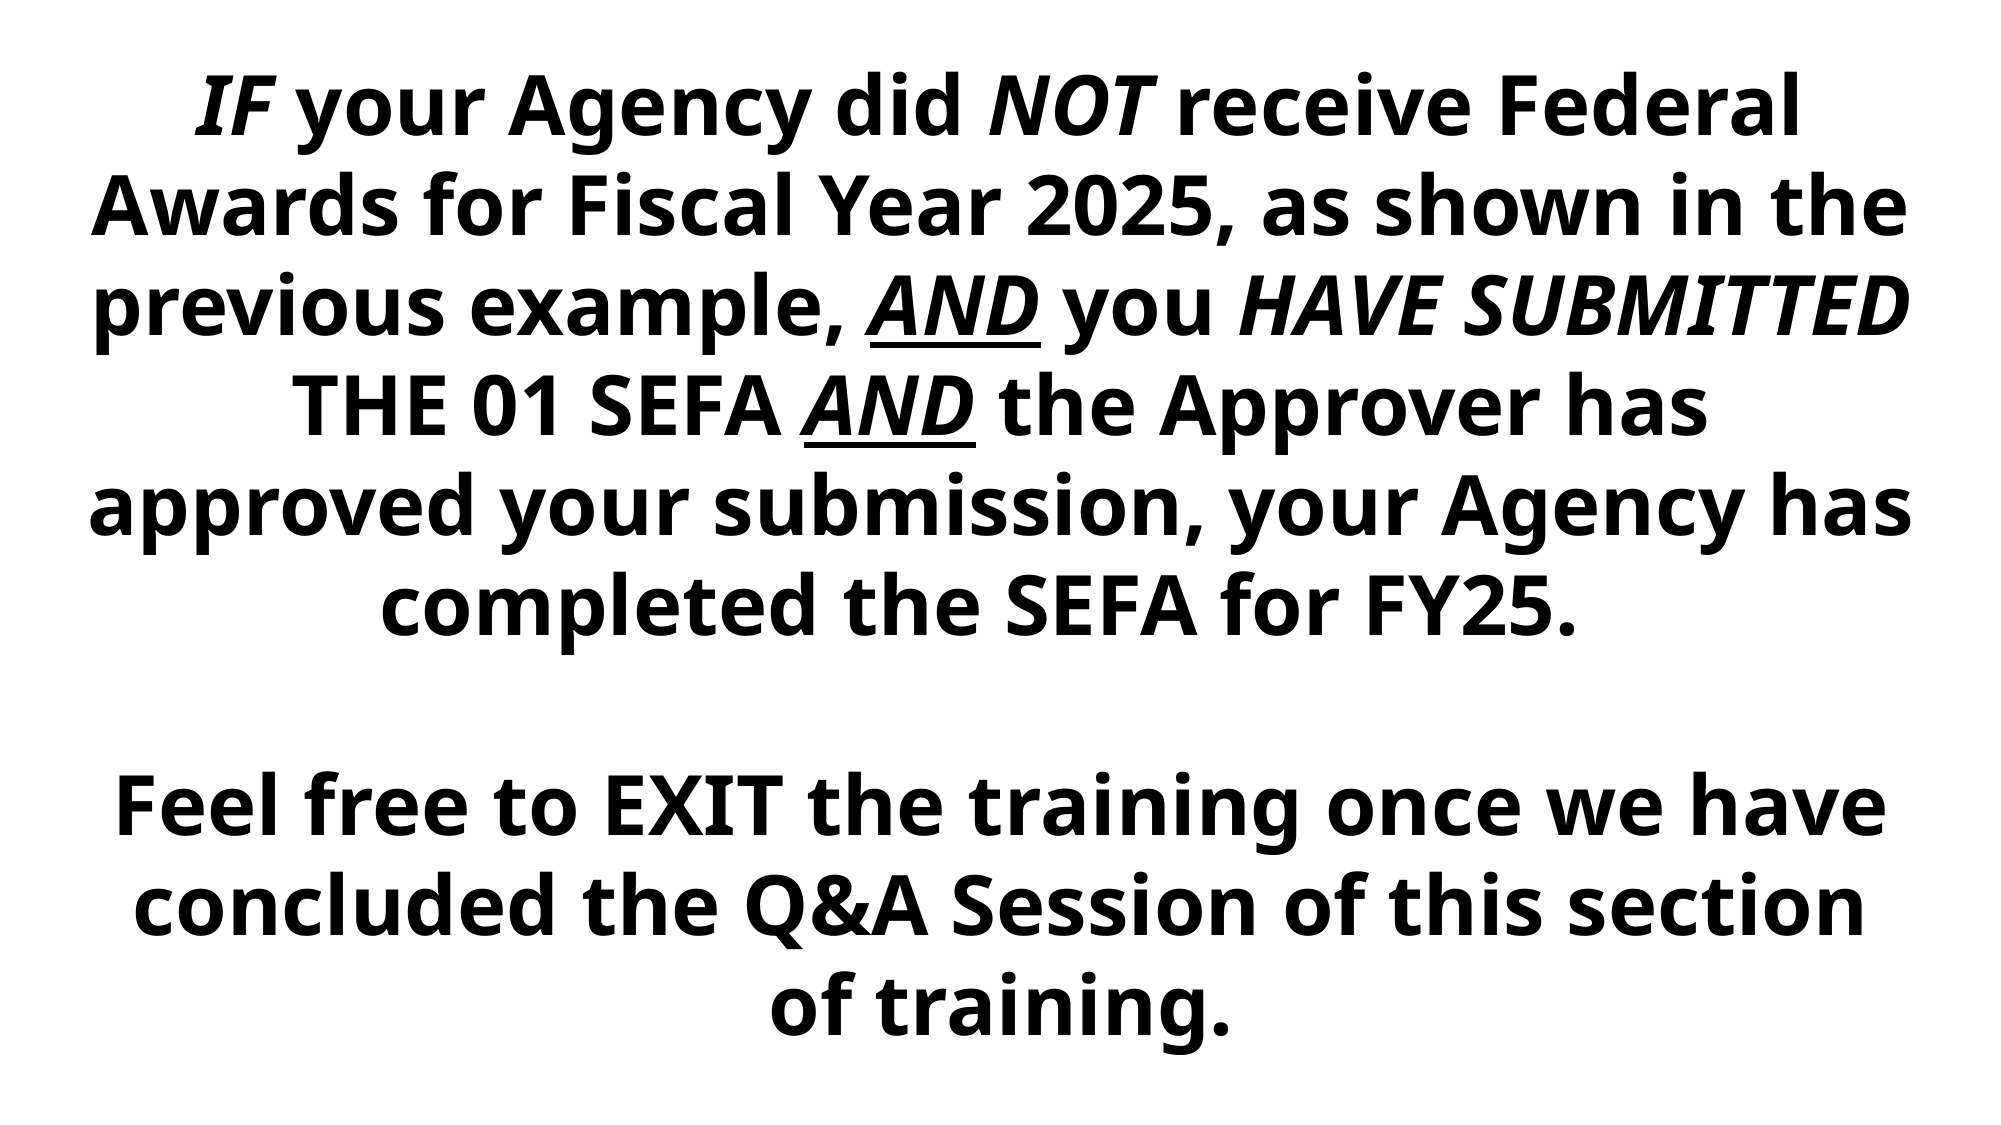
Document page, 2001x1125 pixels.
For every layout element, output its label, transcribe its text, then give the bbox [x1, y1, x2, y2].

text_box IF your Agency did NOT receive Federal Awards for Fiscal Year 2025, as shown in the previous example, AND you HAVE SUBMITTED THE 01 SEFA AND the Approver has approved your submission, your Agency has completed the SEFA for FY25. Feel free to EXIT the training once we have concluded the Q&A Session of this section of training. [71, 44, 1932, 1060]
